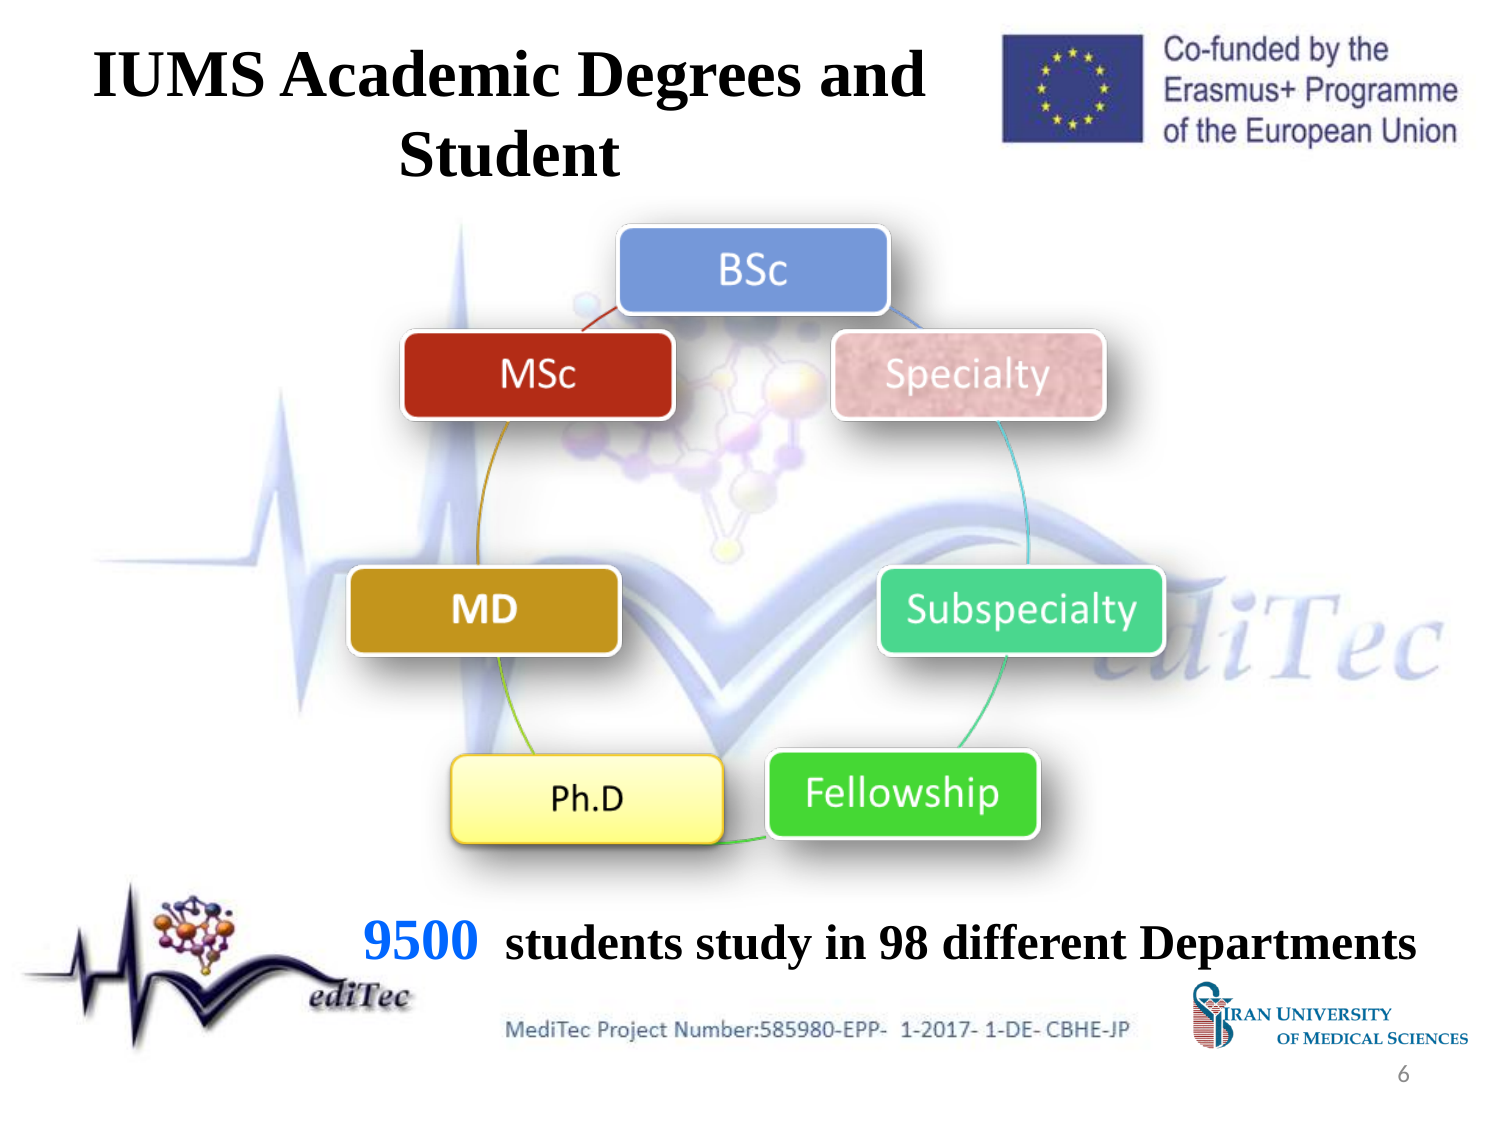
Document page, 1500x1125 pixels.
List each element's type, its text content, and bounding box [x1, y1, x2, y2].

slide_number 6 [1074, 1042, 1425, 1103]
title IUMS Academic Degrees and Student [33, 45, 987, 175]
picture [0, 0, 1500, 1125]
text_box 9500 students study in 98 different Departments [348, 858, 1478, 979]
